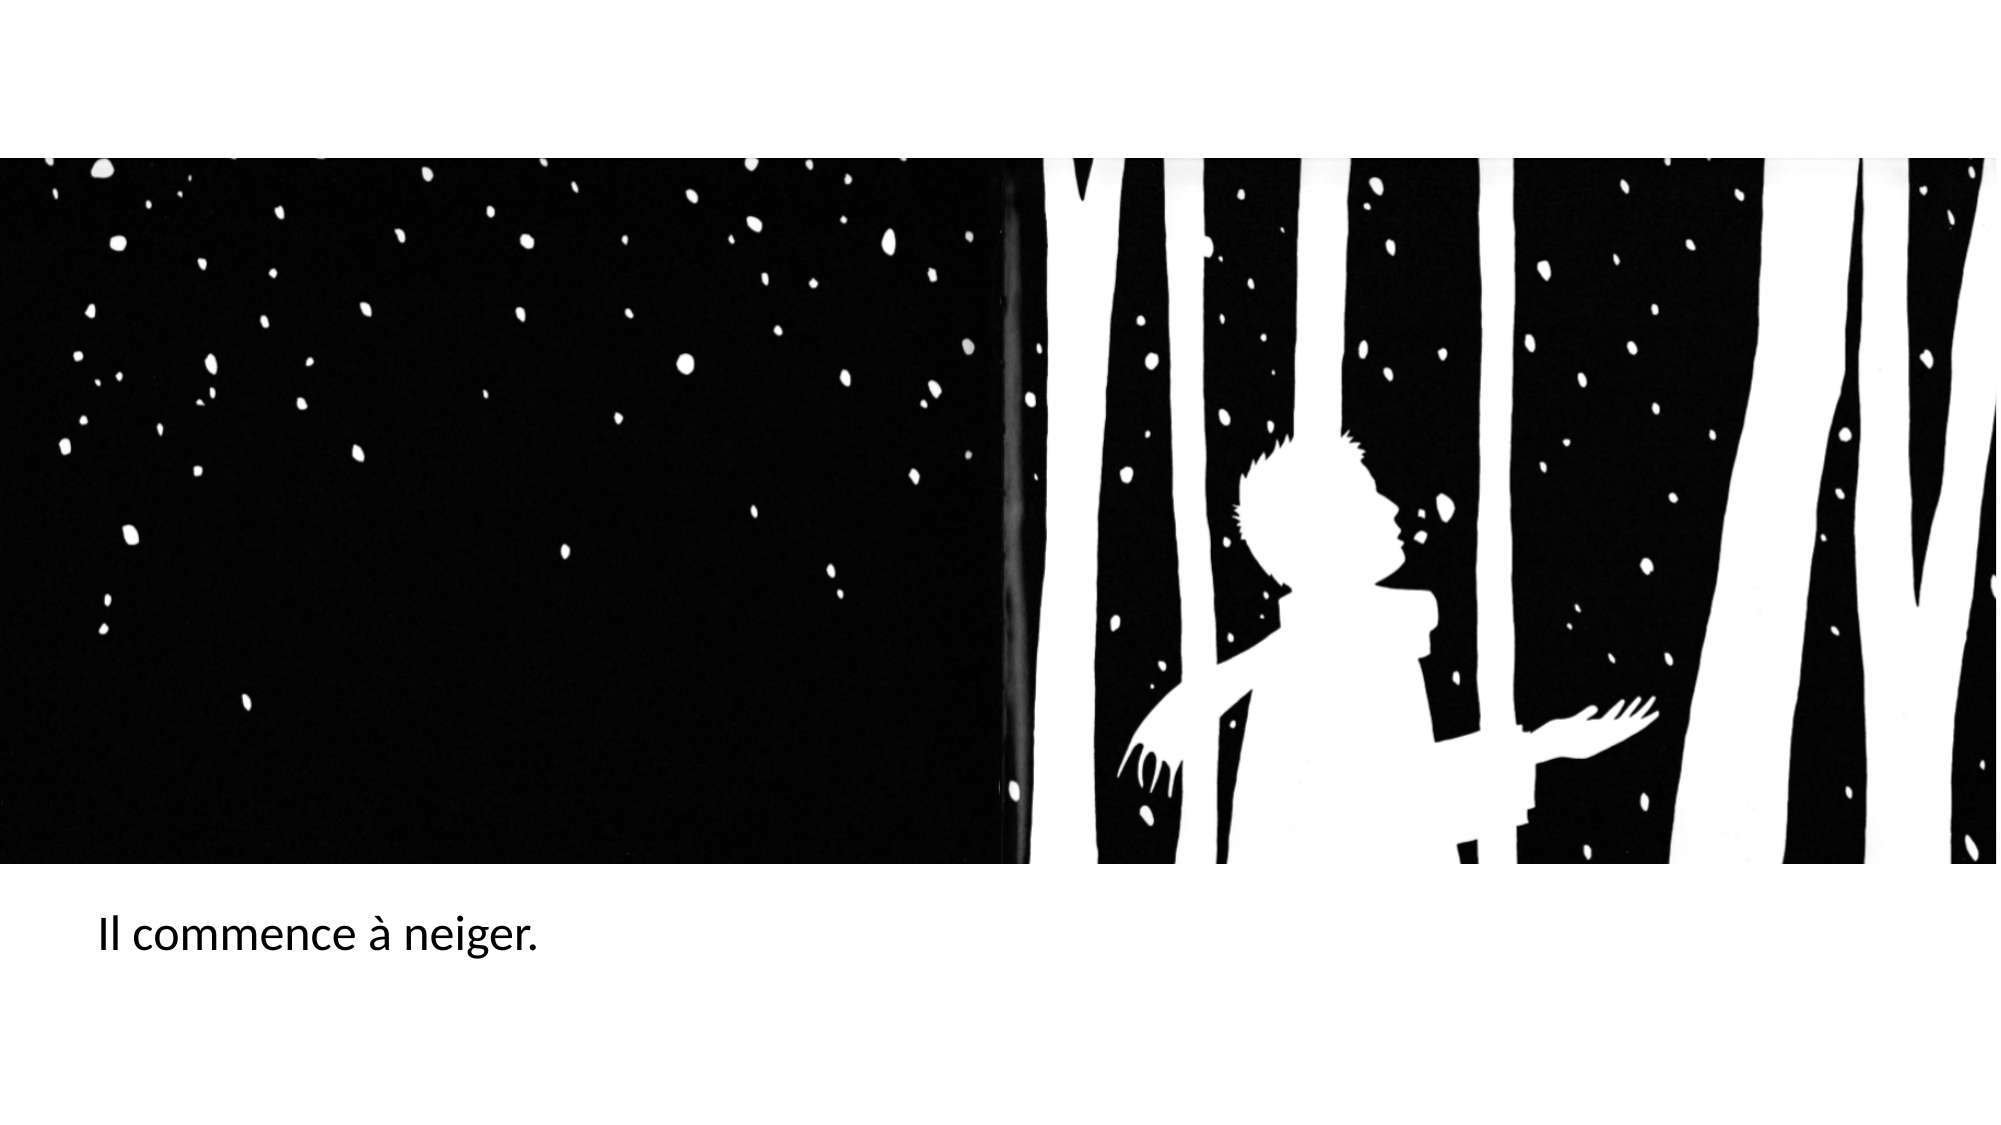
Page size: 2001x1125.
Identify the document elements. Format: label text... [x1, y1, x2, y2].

text_box Il commence à neiger. [82, 893, 1883, 969]
picture [0, 158, 1997, 864]
